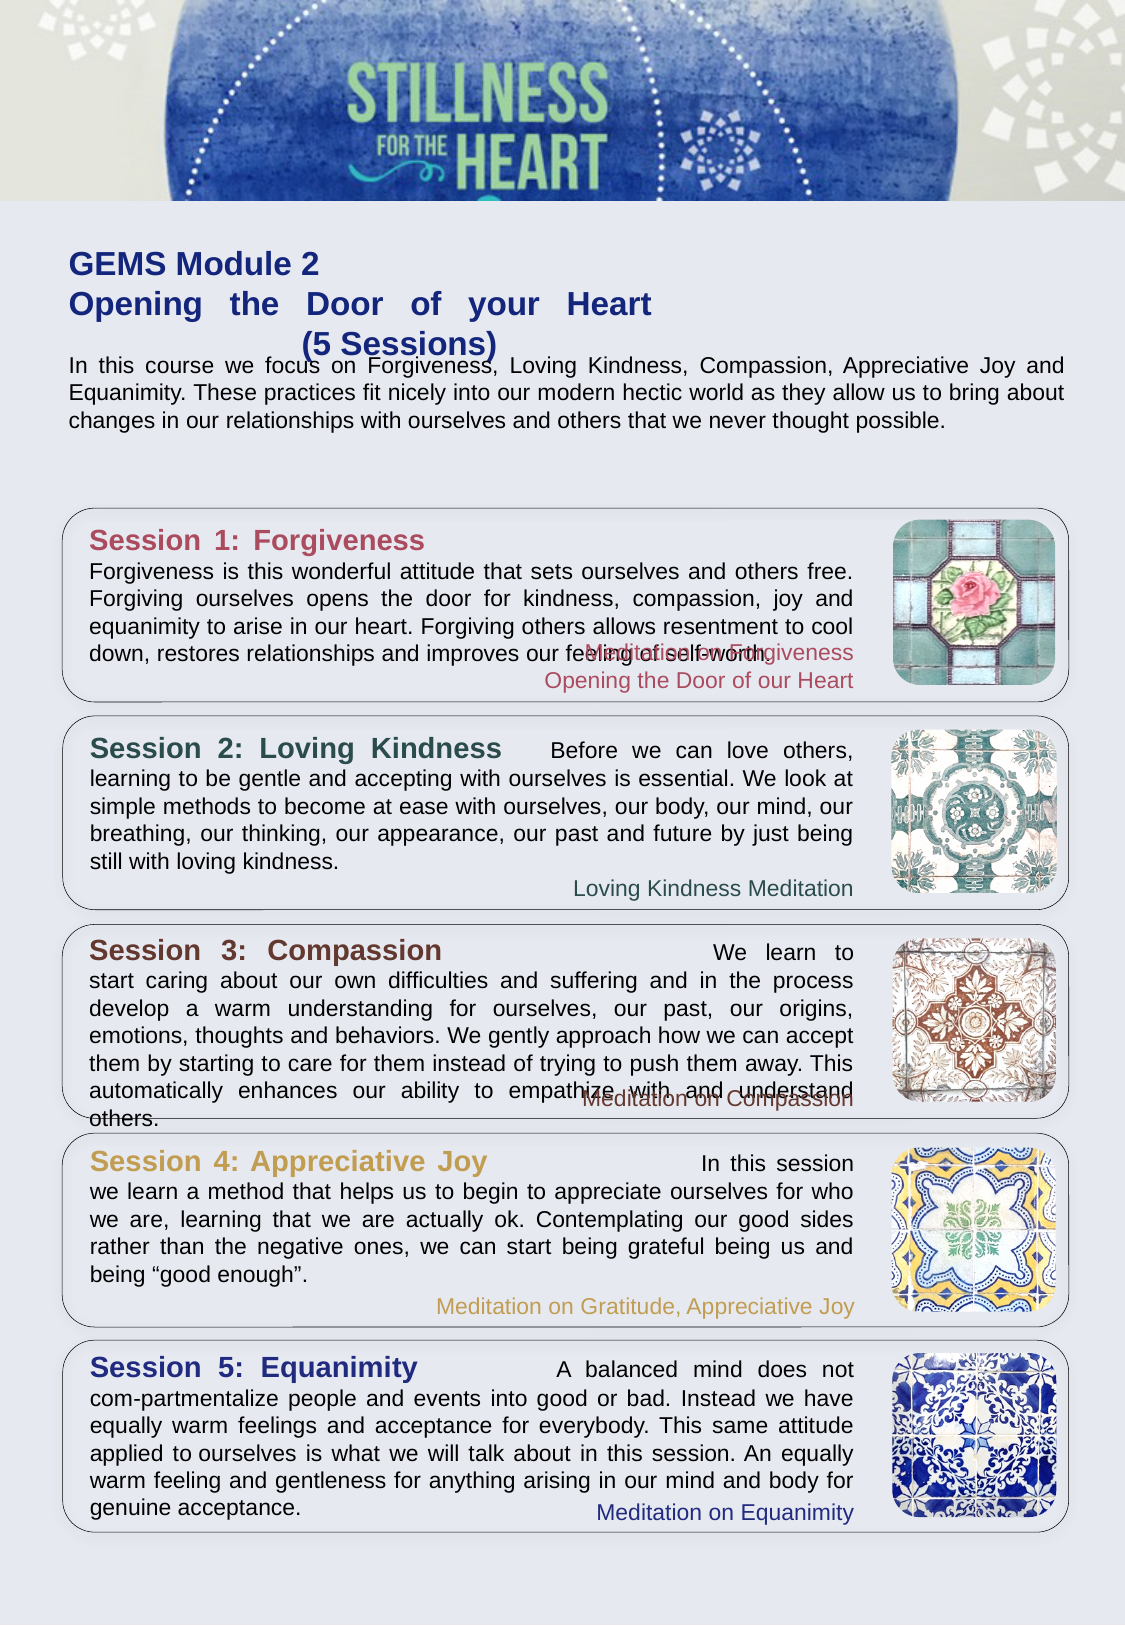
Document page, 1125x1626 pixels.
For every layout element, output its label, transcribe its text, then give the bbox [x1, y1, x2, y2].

picture [890, 729, 1058, 894]
text_box Session 2: Loving Kindness Before we can love others, learning to be gentle and accepting with ourselves is essential. We look at simple methods to become at ease with ourselves, our body, our mind, our breathing, our thinking, our appearance, our past and future by just being still with loving kindness. [75, 721, 869, 882]
picture [0, 0, 1125, 202]
text_box GEMS Module 2 Opening the Door of your Heart (5 Sessions) [53, 235, 1089, 370]
text_box Session 5: Equanimity A balanced mind does not com-partmentalize people and events into good or bad. Instead we have equally warm feelings and acceptance for everybody. This same attitude applied to ourselves is what we will talk about in this session. An equally warm feeling and gentleness for anything arising in our mind and body for genuine acceptance. [75, 1340, 869, 1528]
text_box Meditation on Compassion [351, 1076, 869, 1119]
text_box [61, 1132, 1070, 1329]
text_box Session 3: Compassion We learn to start caring about our own difficulties and suffering and in the process develop a warm understanding for ourselves, our past, our origins, emotions, thoughts and behaviors. We gently approach how we can accept them by starting to care for them instead of trying to push them away. This automatically enhances our ability to empathize with and understand others. [74, 923, 869, 1139]
text_box In this course we focus on Forgiveness, Loving Kindness, Compassion, Appreciative Joy and Equanimity. These practices fit nicely into our modern hectic world as they allow us to bring about changes in our relationships with ourselves and others that we never thought possible. [53, 342, 1081, 440]
text_box [61, 930, 74, 1113]
text_box Meditation on Equanimity [351, 1490, 869, 1533]
text_box Session 4: Appreciative Joy In this session we learn a method that helps us to begin to appreciate ourselves for who we are, learning that we are actually ok. Contemplating our good sides rather than the negative ones, we can start being grateful being us and being “good enough”. [75, 1134, 869, 1295]
text_box [76, 1339, 1070, 1534]
text_box [61, 507, 1070, 704]
picture [892, 519, 1056, 686]
text_box Meditation on Gratitude, Appreciative Joy [352, 1284, 870, 1327]
text_box Loving Kindness Meditation [350, 866, 869, 909]
picture [892, 937, 1057, 1103]
text_box Session 1: Forgiveness Forgiveness is this wonderful attitude that sets ourselves and others free. Forgiving ourselves opens the door for kindness, compassion, joy and equanimity to arise in our heart. Forgiving others allows resentment to cool down, restores relationships and improves our feeling of self-worth. [74, 513, 869, 674]
picture [891, 1147, 1057, 1313]
text_box Meditation on Forgiveness Opening the Door of our Heart [351, 630, 869, 701]
text_box [61, 714, 1070, 911]
picture [891, 1352, 1057, 1518]
text_box [61, 1345, 75, 1527]
text_box [869, 923, 1070, 1120]
